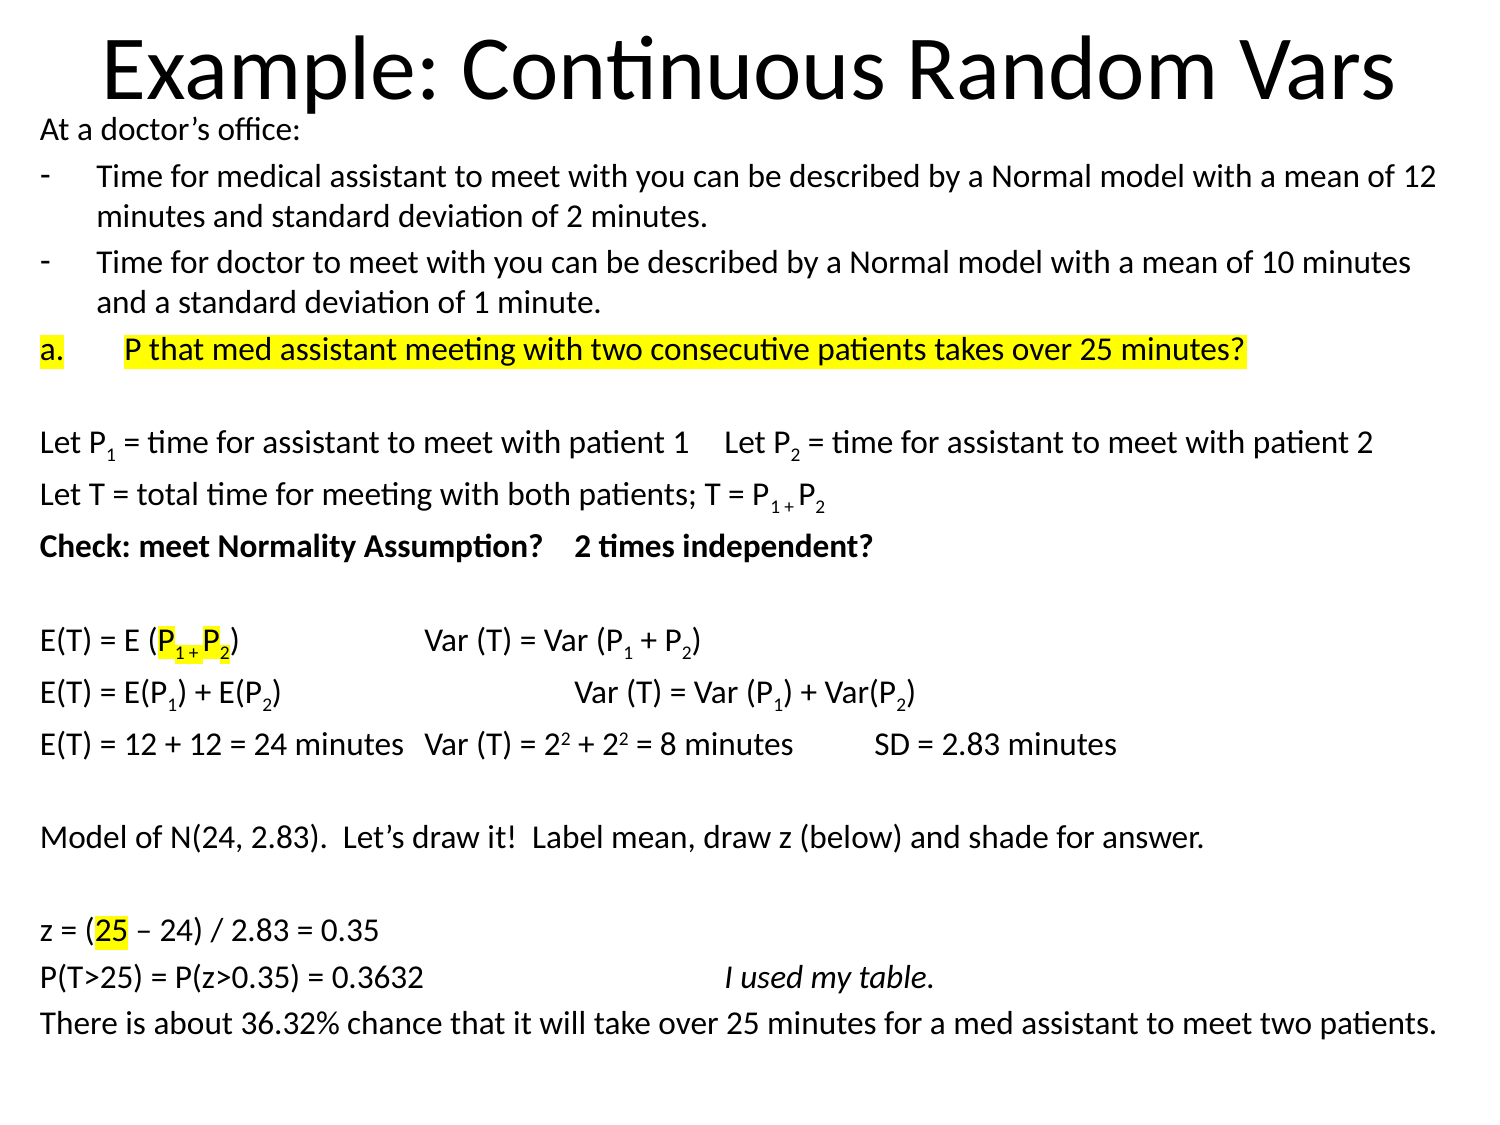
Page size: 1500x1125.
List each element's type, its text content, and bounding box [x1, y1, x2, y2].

list At a doctor’s office: Time for medical assistant to meet with you can be described by a Normal model with a mean of 12 minutes and standard deviation of 2 minutes. Time for doctor to meet with you can be described by a Normal model with a mean of 10 minutes and a standard deviation of 1 minute. P that med assistant meeting with two consecutive patients takes over 25 minutes? Let P1 = time for assistant to meet with patient 1 Let P2 = time for assistant to meet with patient 2 Let T = total time for meeting with both patients; T = P1 + P2 Check: meet Normality Assumption? 2 times independent? E(T) = E (P1 + P2) Var (T) = Var (P1 + P2) E(T) = E(P1) + E(P2) Var (T) = Var (P1) + Var(P2) E(T) = 12 + 12 = 24 minutes Var (T) = 22 + 22 = 8 minutes SD = 2.83 minutes Model of N(24, 2.83). Let’s draw it! Label mean, draw z (below) and shade for answer. z = (25 – 24) / 2.83 = 0.35 P(T>25) = P(z>0.35) = 0.3632 I used my table. There is about 36.32% chance that it will take over 25 minutes for a med assistant to meet two patients. [24, 99, 1475, 1125]
title Example: Continuous Random Vars [75, 0, 1425, 99]
